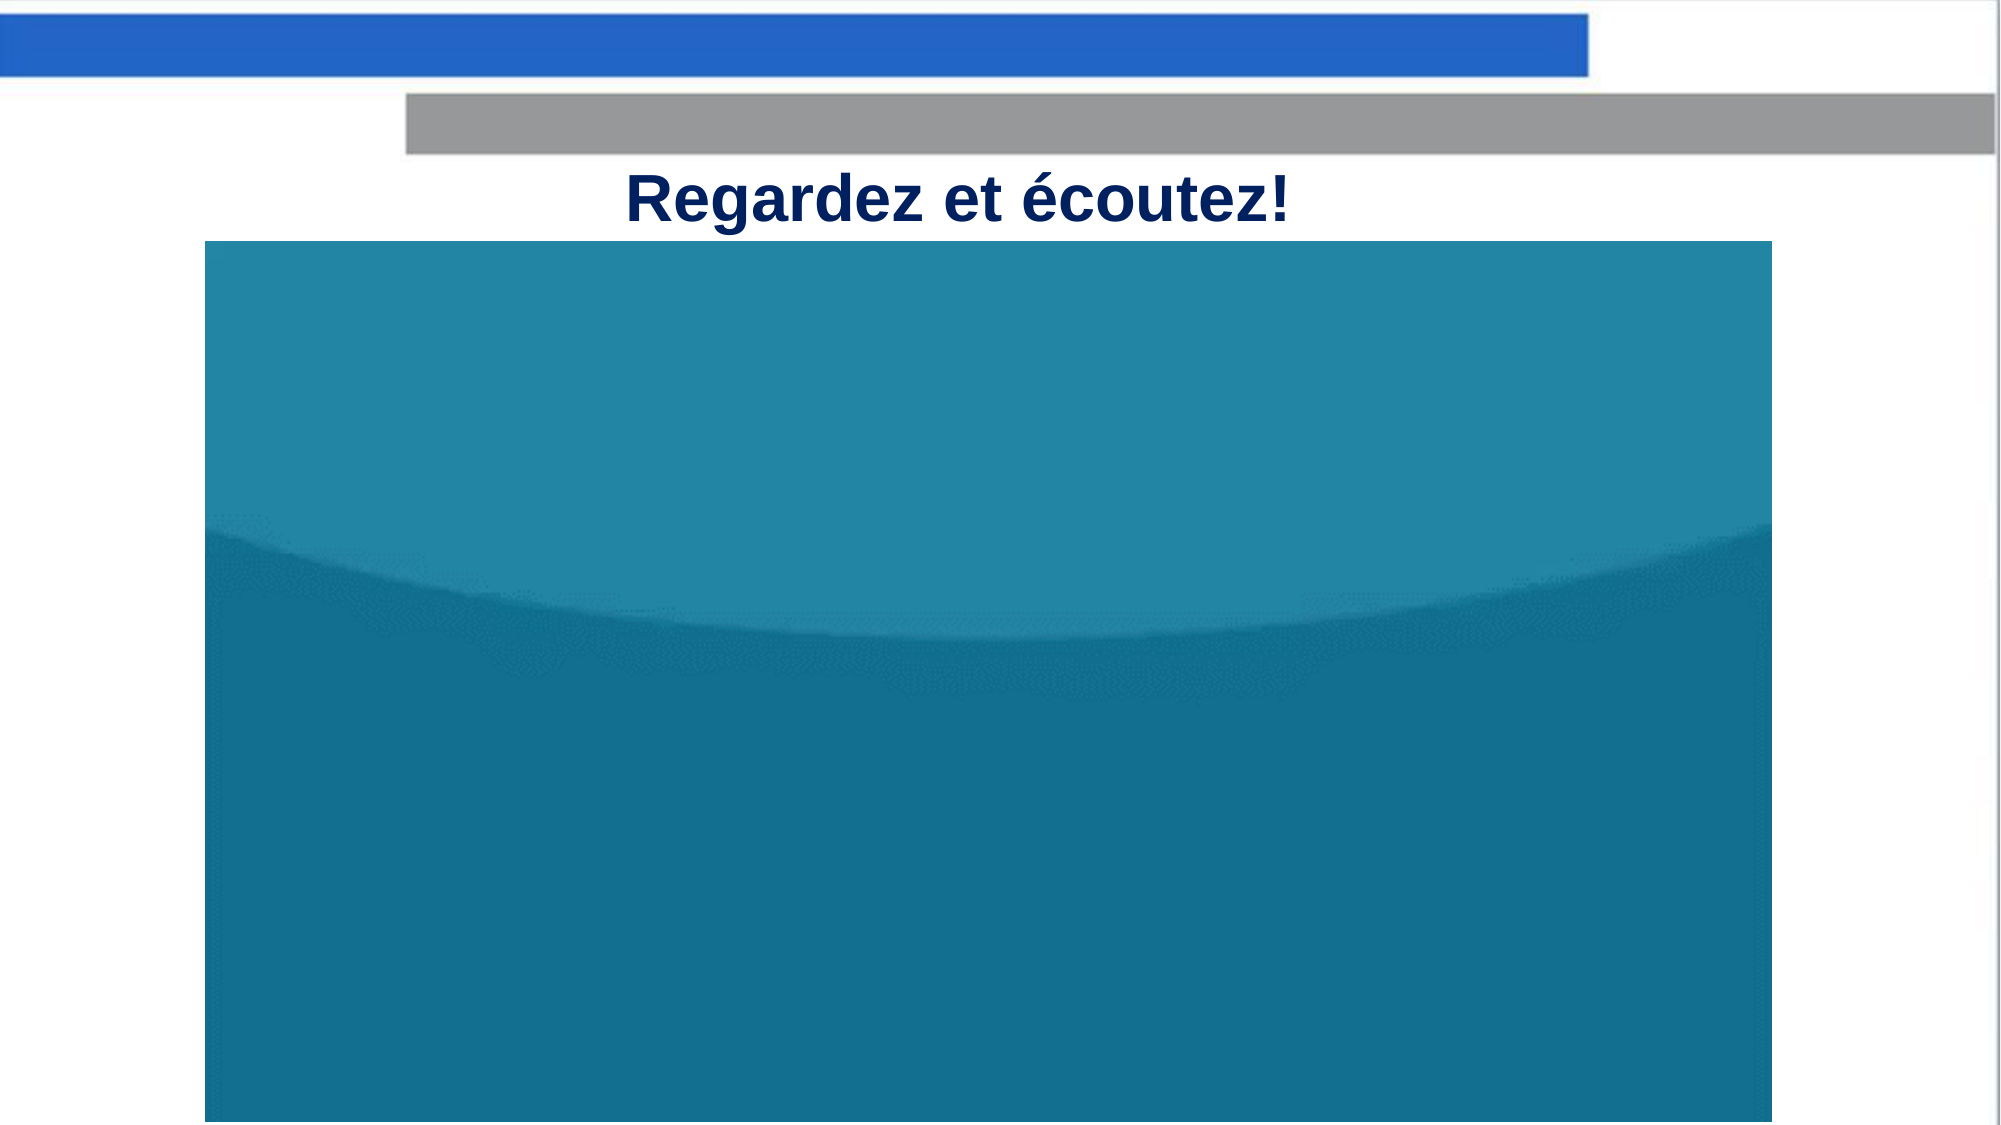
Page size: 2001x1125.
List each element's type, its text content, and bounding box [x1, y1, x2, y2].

text_box Regardez et écoutez! [539, 147, 1378, 240]
picture [0, 0, 2001, 1125]
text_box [204, 240, 1773, 1123]
